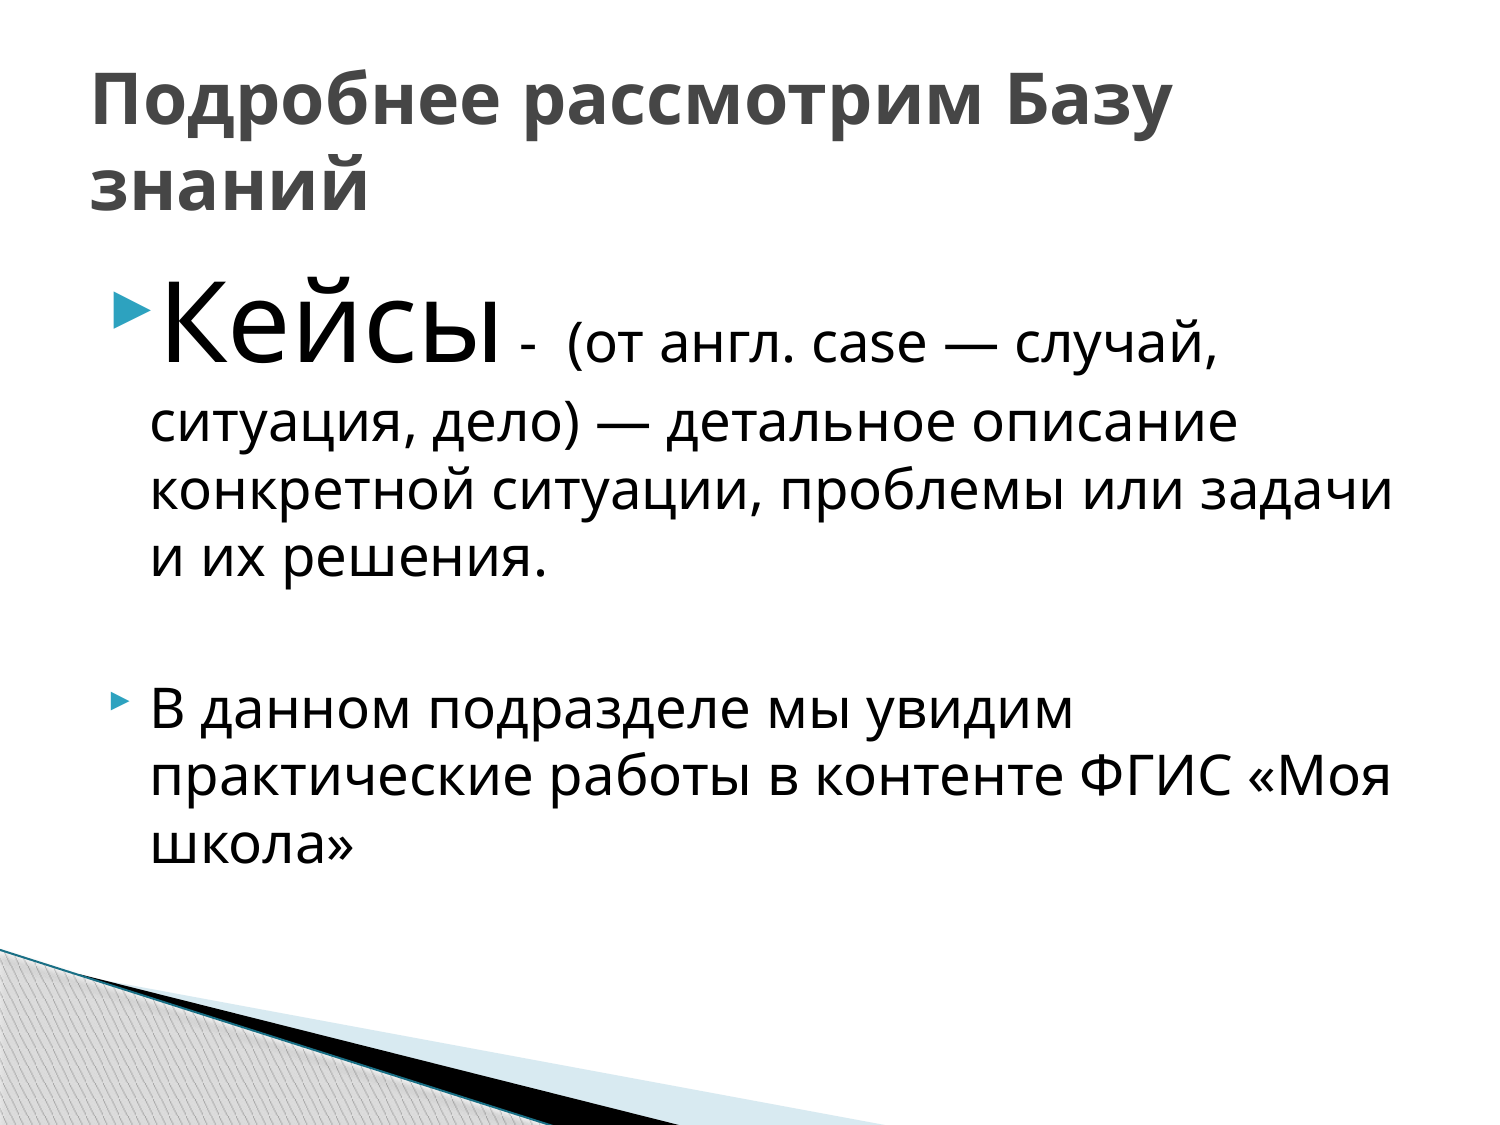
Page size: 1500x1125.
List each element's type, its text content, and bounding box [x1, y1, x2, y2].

list Кейсы - (от англ. case — случай, ситуация, дело) — детальное описание конкретной ситуации, проблемы или задачи и их решения. В данном подразделе мы увидим практические работы в контенте ФГИС «Моя школа» [75, 243, 1425, 986]
title Подробнее рассмотрим Базу знаний [75, 45, 1425, 233]
